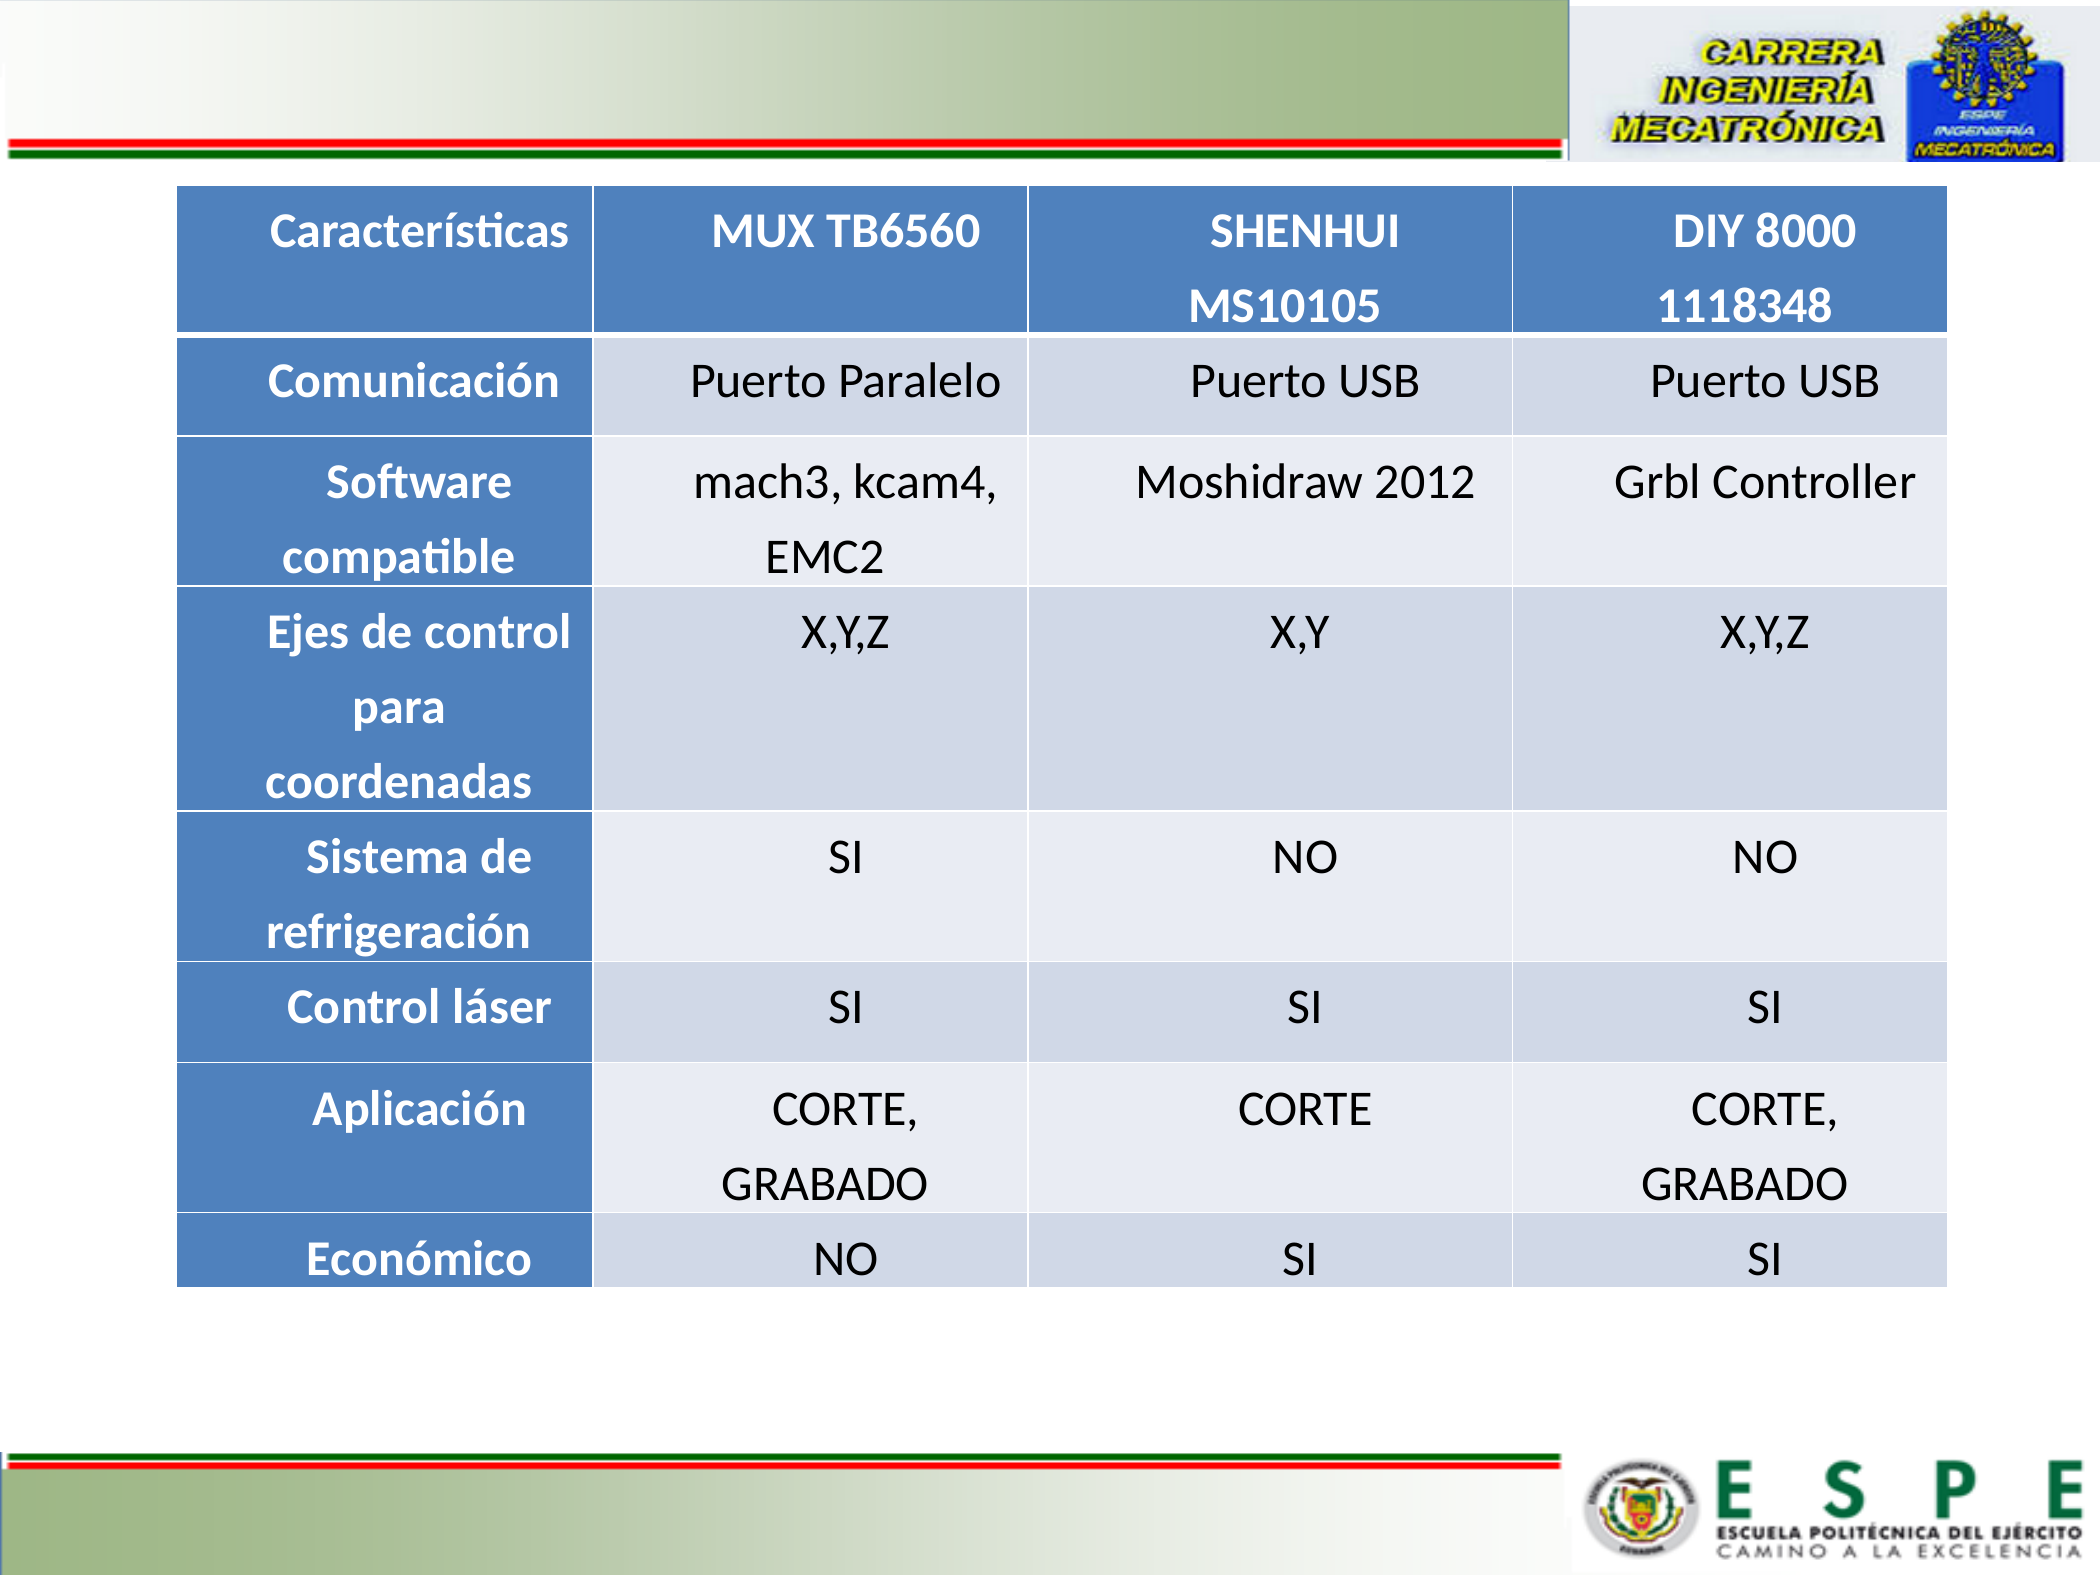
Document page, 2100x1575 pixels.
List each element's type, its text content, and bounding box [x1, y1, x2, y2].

table_cell Sistema de refrigeración [177, 812, 592, 961]
table_header DIY 8000 1118348 [1513, 186, 1947, 332]
table_header SHENHUI MS10105 [1029, 186, 1512, 332]
table_cell Puerto Paralelo [594, 338, 1027, 435]
table_cell Moshidraw 2012 [1029, 437, 1512, 585]
table_cell Comunicación [177, 338, 592, 435]
table_cell Ejes de control para coordenadas [177, 587, 592, 810]
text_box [0, 0, 2100, 162]
table_cell X,Y,Z [1513, 587, 1947, 810]
table_cell Puerto USB [1513, 338, 1947, 435]
table_cell CORTE [1029, 1063, 1512, 1212]
table_cell Económico [177, 1213, 592, 1287]
table_cell Grbl Controller [1513, 437, 1947, 585]
table_cell SI [1513, 1213, 1947, 1287]
table_cell mach3, kcam4, EMC2 [594, 437, 1027, 585]
table_cell Puerto USB [1029, 338, 1512, 435]
table_cell SI [1029, 962, 1512, 1062]
table_cell CORTE, GRABADO [594, 1063, 1027, 1212]
table_cell NO [1513, 812, 1947, 961]
table_cell SI [1513, 962, 1947, 1062]
table_cell X,Y [1029, 587, 1512, 810]
table_cell X,Y,Z [594, 587, 1027, 810]
table_header Características [177, 186, 592, 332]
table_cell Control láser [177, 962, 592, 1062]
table_cell SI [594, 962, 1027, 1062]
picture [0, 1451, 2100, 1575]
table_cell SI [1029, 1213, 1512, 1287]
table_cell NO [1029, 812, 1512, 961]
table_cell Aplicación [177, 1063, 592, 1212]
table_cell SI [594, 812, 1027, 961]
table_cell Software compatible [177, 437, 592, 585]
table_cell CORTE, GRABADO [1513, 1063, 1947, 1212]
table_header MUX TB6560 [594, 186, 1027, 332]
table_cell NO [594, 1213, 1027, 1287]
